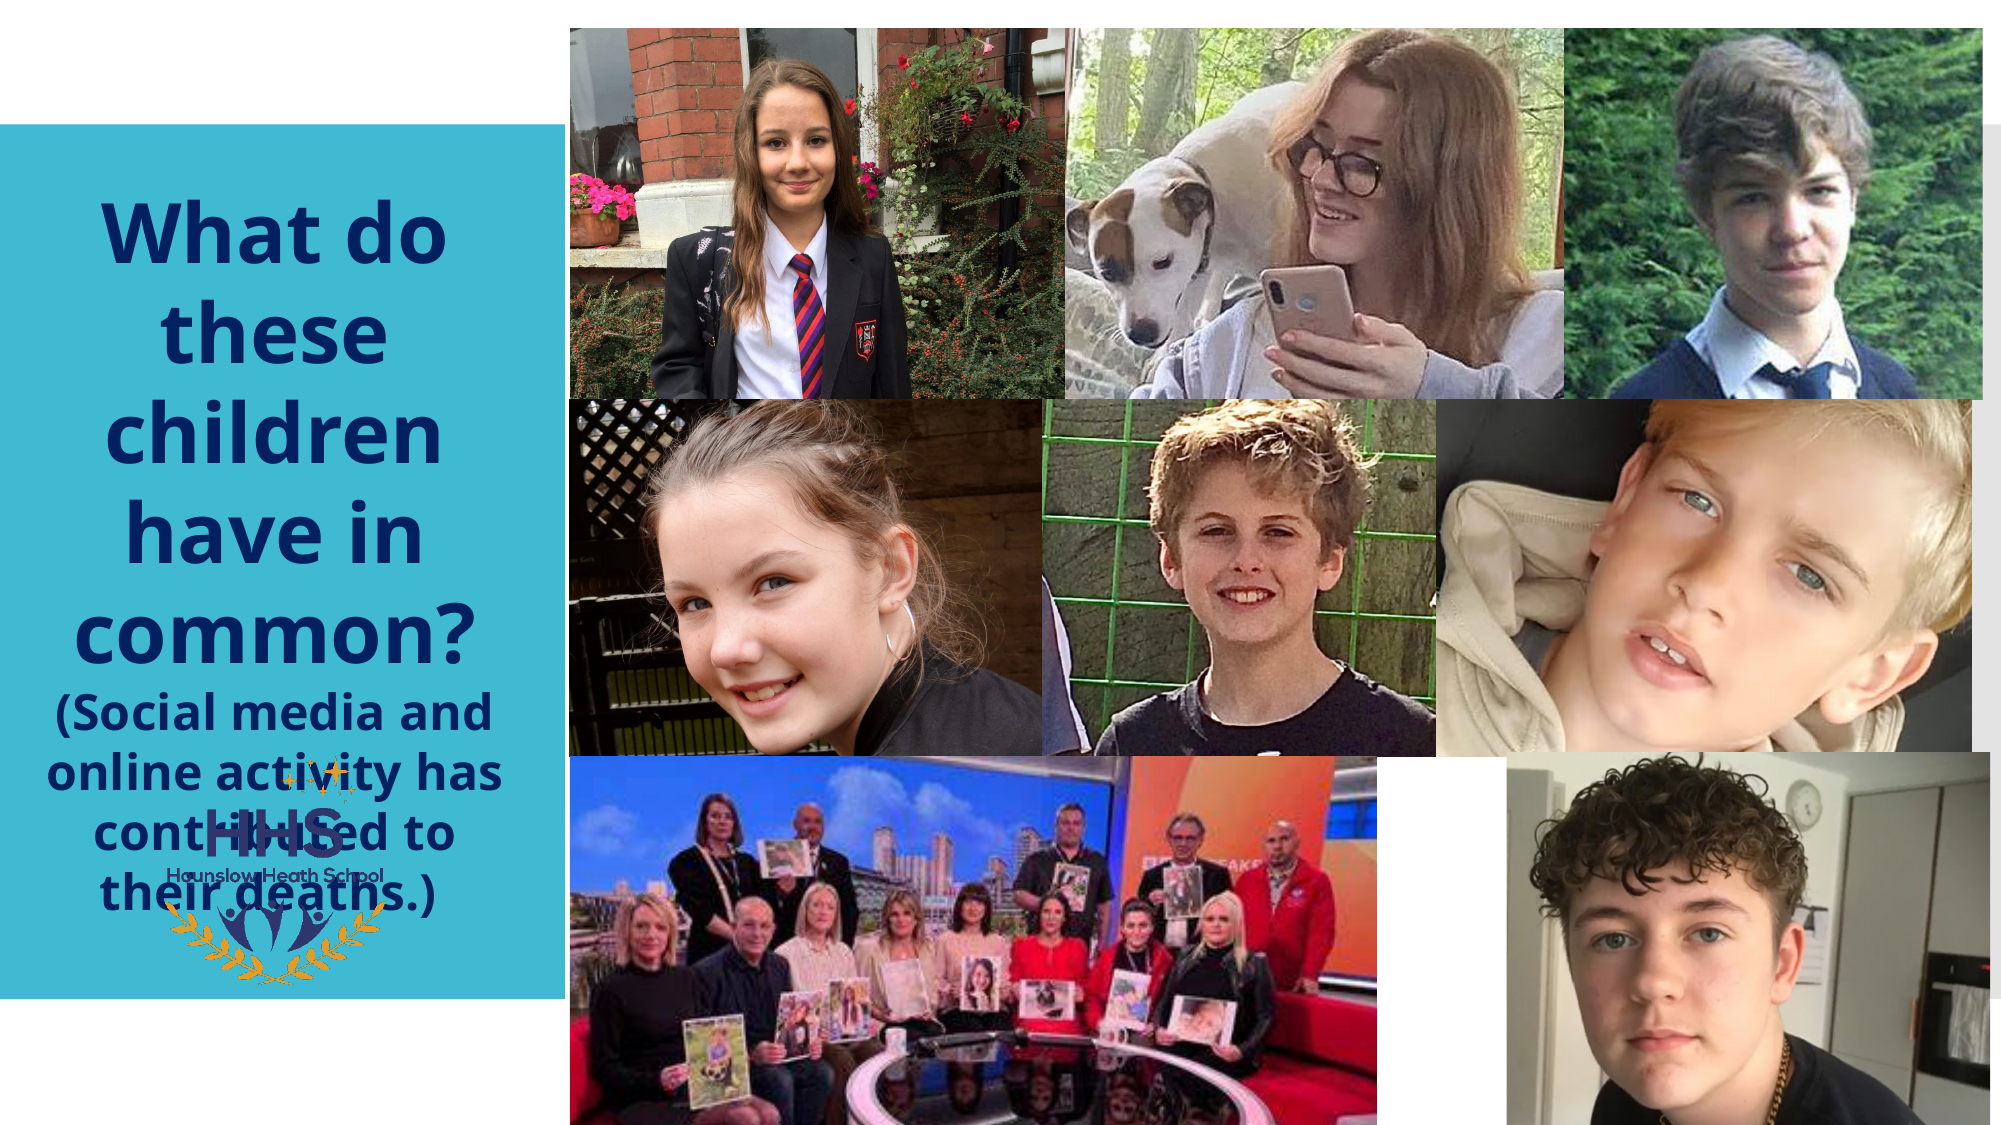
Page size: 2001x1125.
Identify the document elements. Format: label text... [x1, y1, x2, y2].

picture [569, 28, 1991, 1125]
text_box What do these children have in common? (Social media and online activity has contributed to their deaths.) [17, 172, 533, 928]
picture [165, 756, 385, 986]
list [569, 28, 1065, 399]
